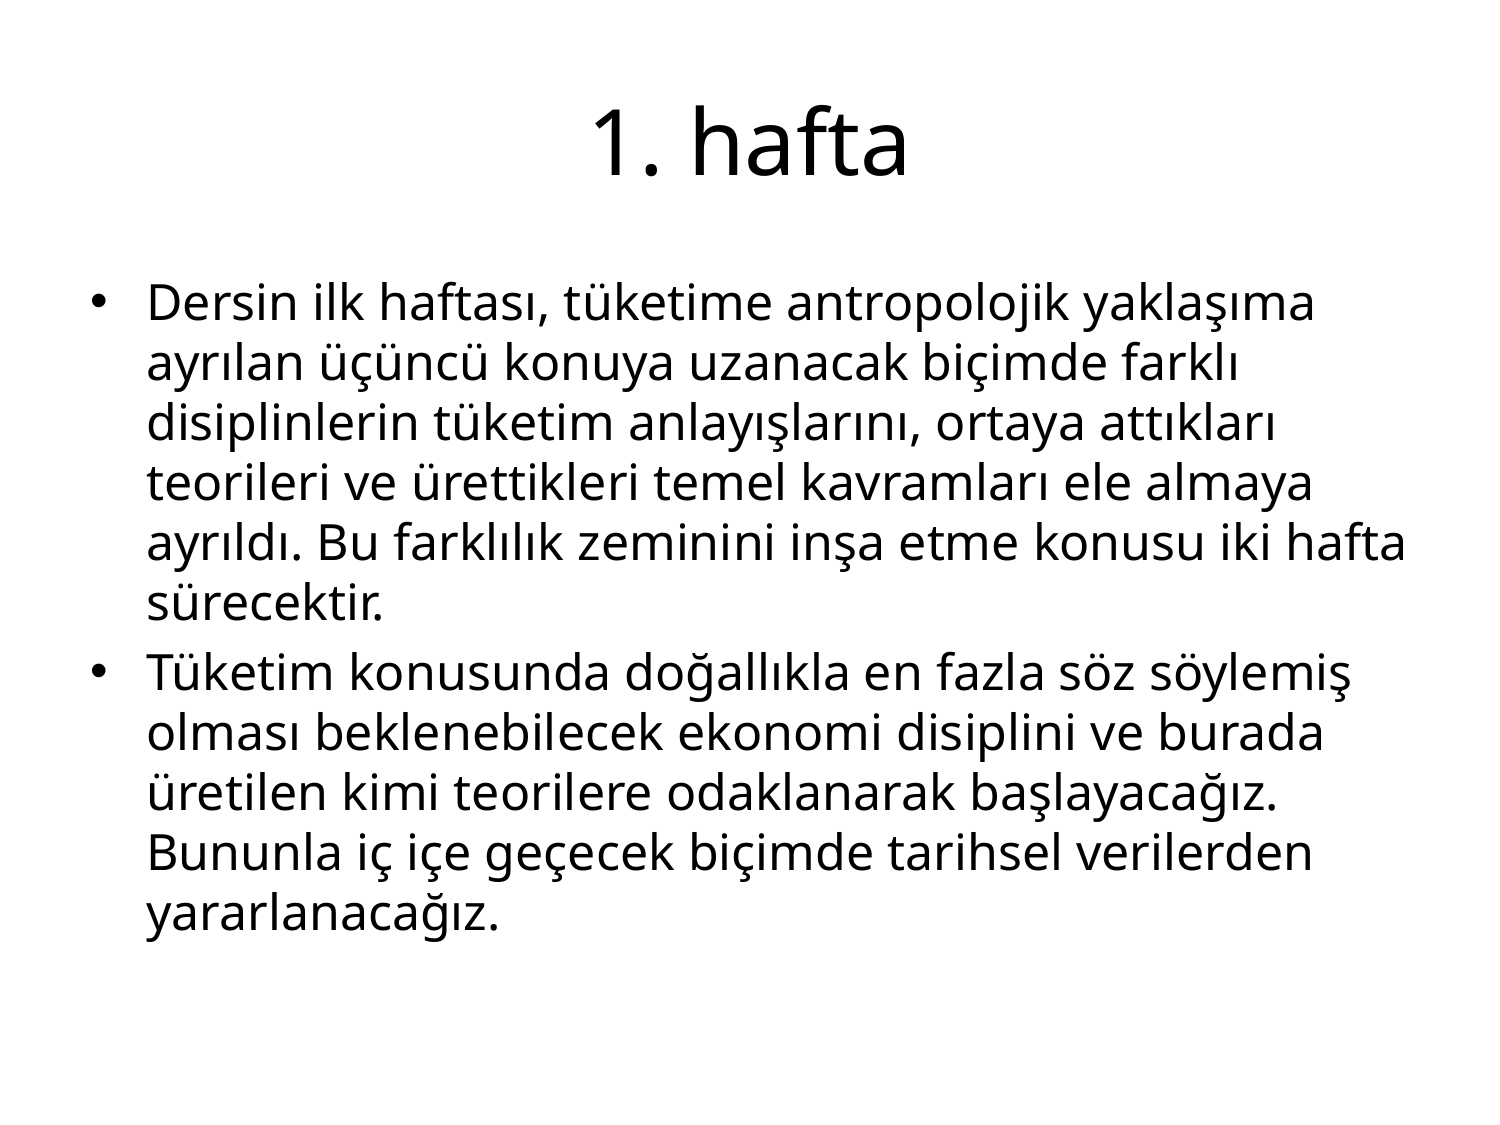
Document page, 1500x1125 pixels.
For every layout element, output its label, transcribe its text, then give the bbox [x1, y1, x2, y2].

title 1. hafta [75, 45, 1425, 233]
list Dersin ilk haftası, tüketime antropolojik yaklaşıma ayrılan üçüncü konuya uzanacak biçimde farklı disiplinlerin tüketim anlayışlarını, ortaya attıkları teorileri ve ürettikleri temel kavramları ele almaya ayrıldı. Bu farklılık zeminini inşa etme konusu iki hafta sürecektir. Tüketim konusunda doğallıkla en fazla söz söylemiş olması beklenebilecek ekonomi disiplini ve burada üretilen kimi teorilere odaklanarak başlayacağız. Bununla iç içe geçecek biçimde tarihsel verilerden yararlanacağız. [75, 262, 1425, 1005]
